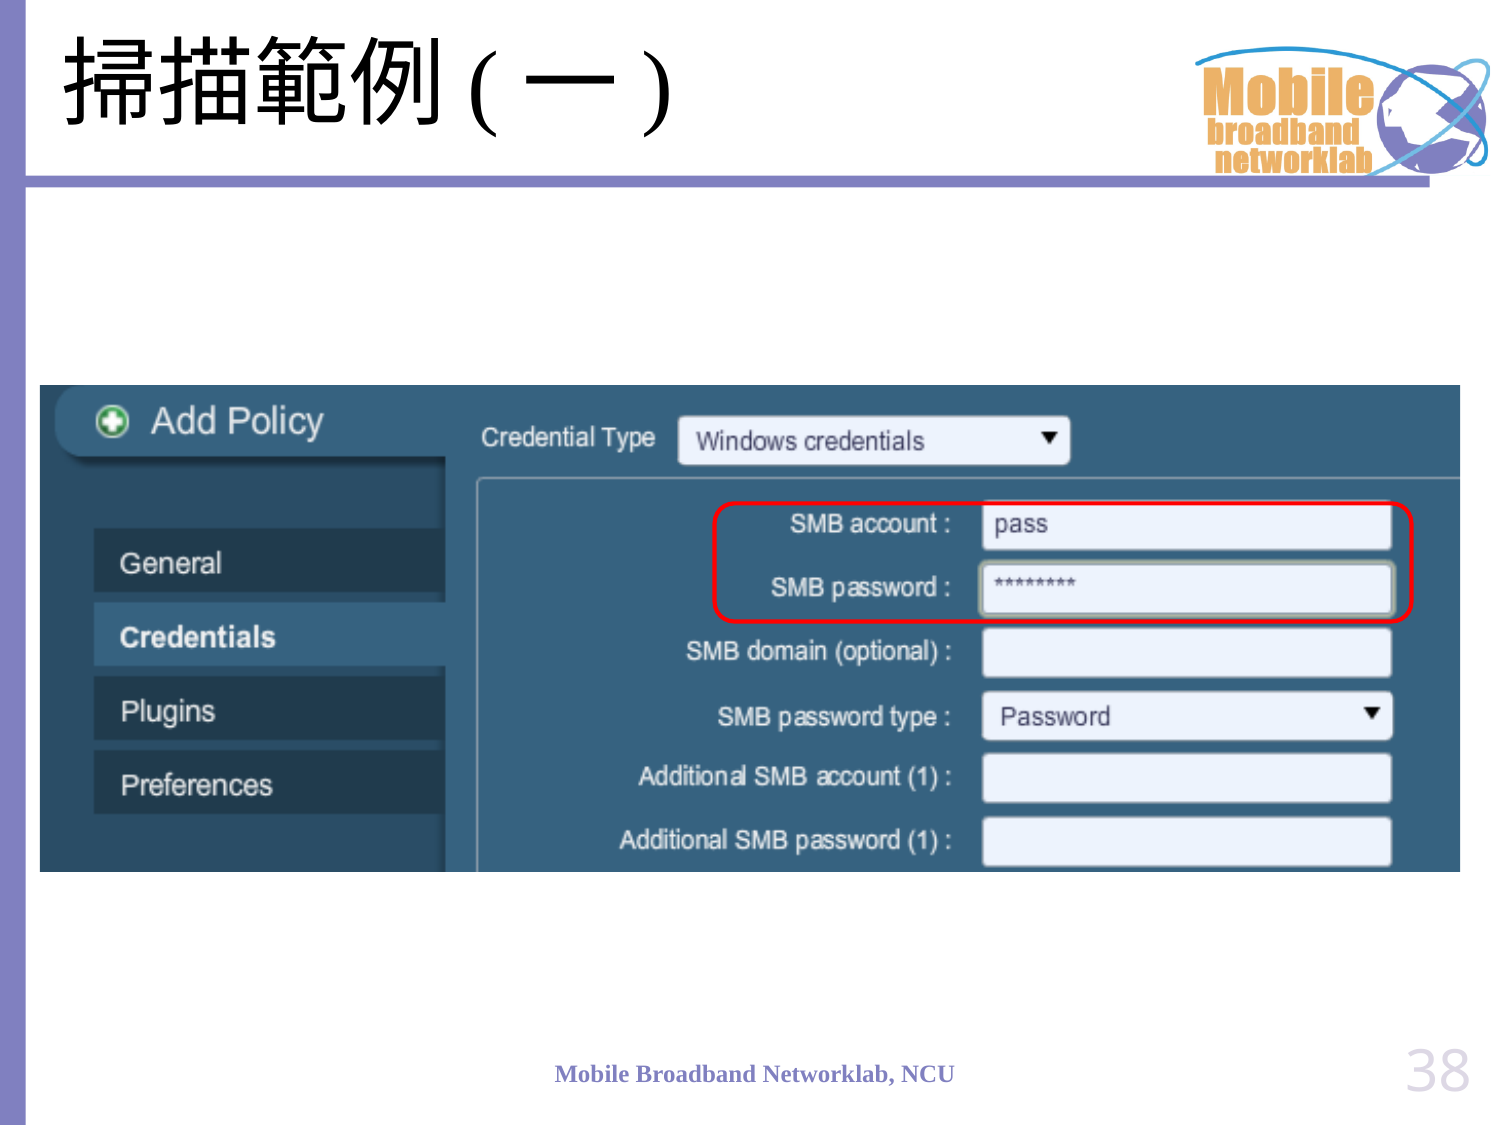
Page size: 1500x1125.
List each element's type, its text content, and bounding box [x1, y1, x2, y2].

title 掃描範例(一) [46, 21, 1456, 177]
picture [1456, 46, 1491, 176]
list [39, 385, 1461, 872]
slide_number 38 [1136, 1042, 1487, 1103]
